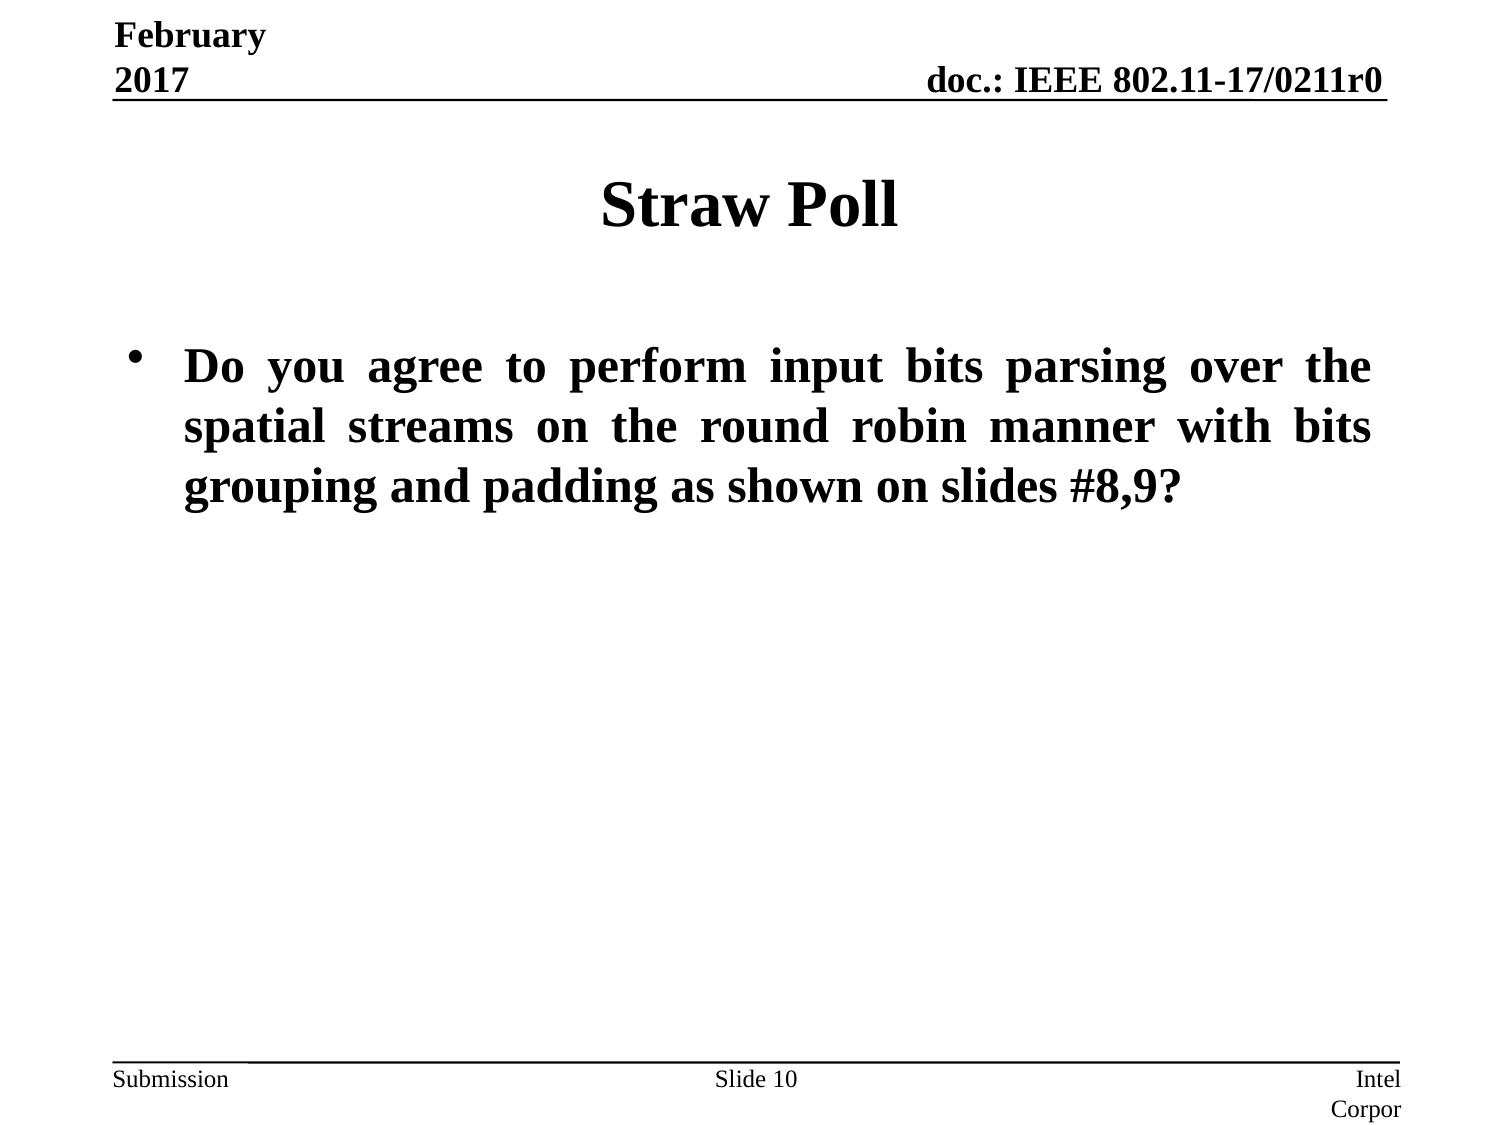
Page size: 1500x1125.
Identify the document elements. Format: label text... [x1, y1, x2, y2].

title Straw Poll [112, 112, 1388, 288]
slide_number Slide 10 [712, 1062, 800, 1093]
list Do you agree to perform input bits parsing over the spatial streams on the round robin manner with bits grouping and padding as shown on slides #8,9? [112, 324, 1388, 1000]
footer Intel Corporation [1325, 1062, 1402, 1093]
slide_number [114, 54, 316, 100]
